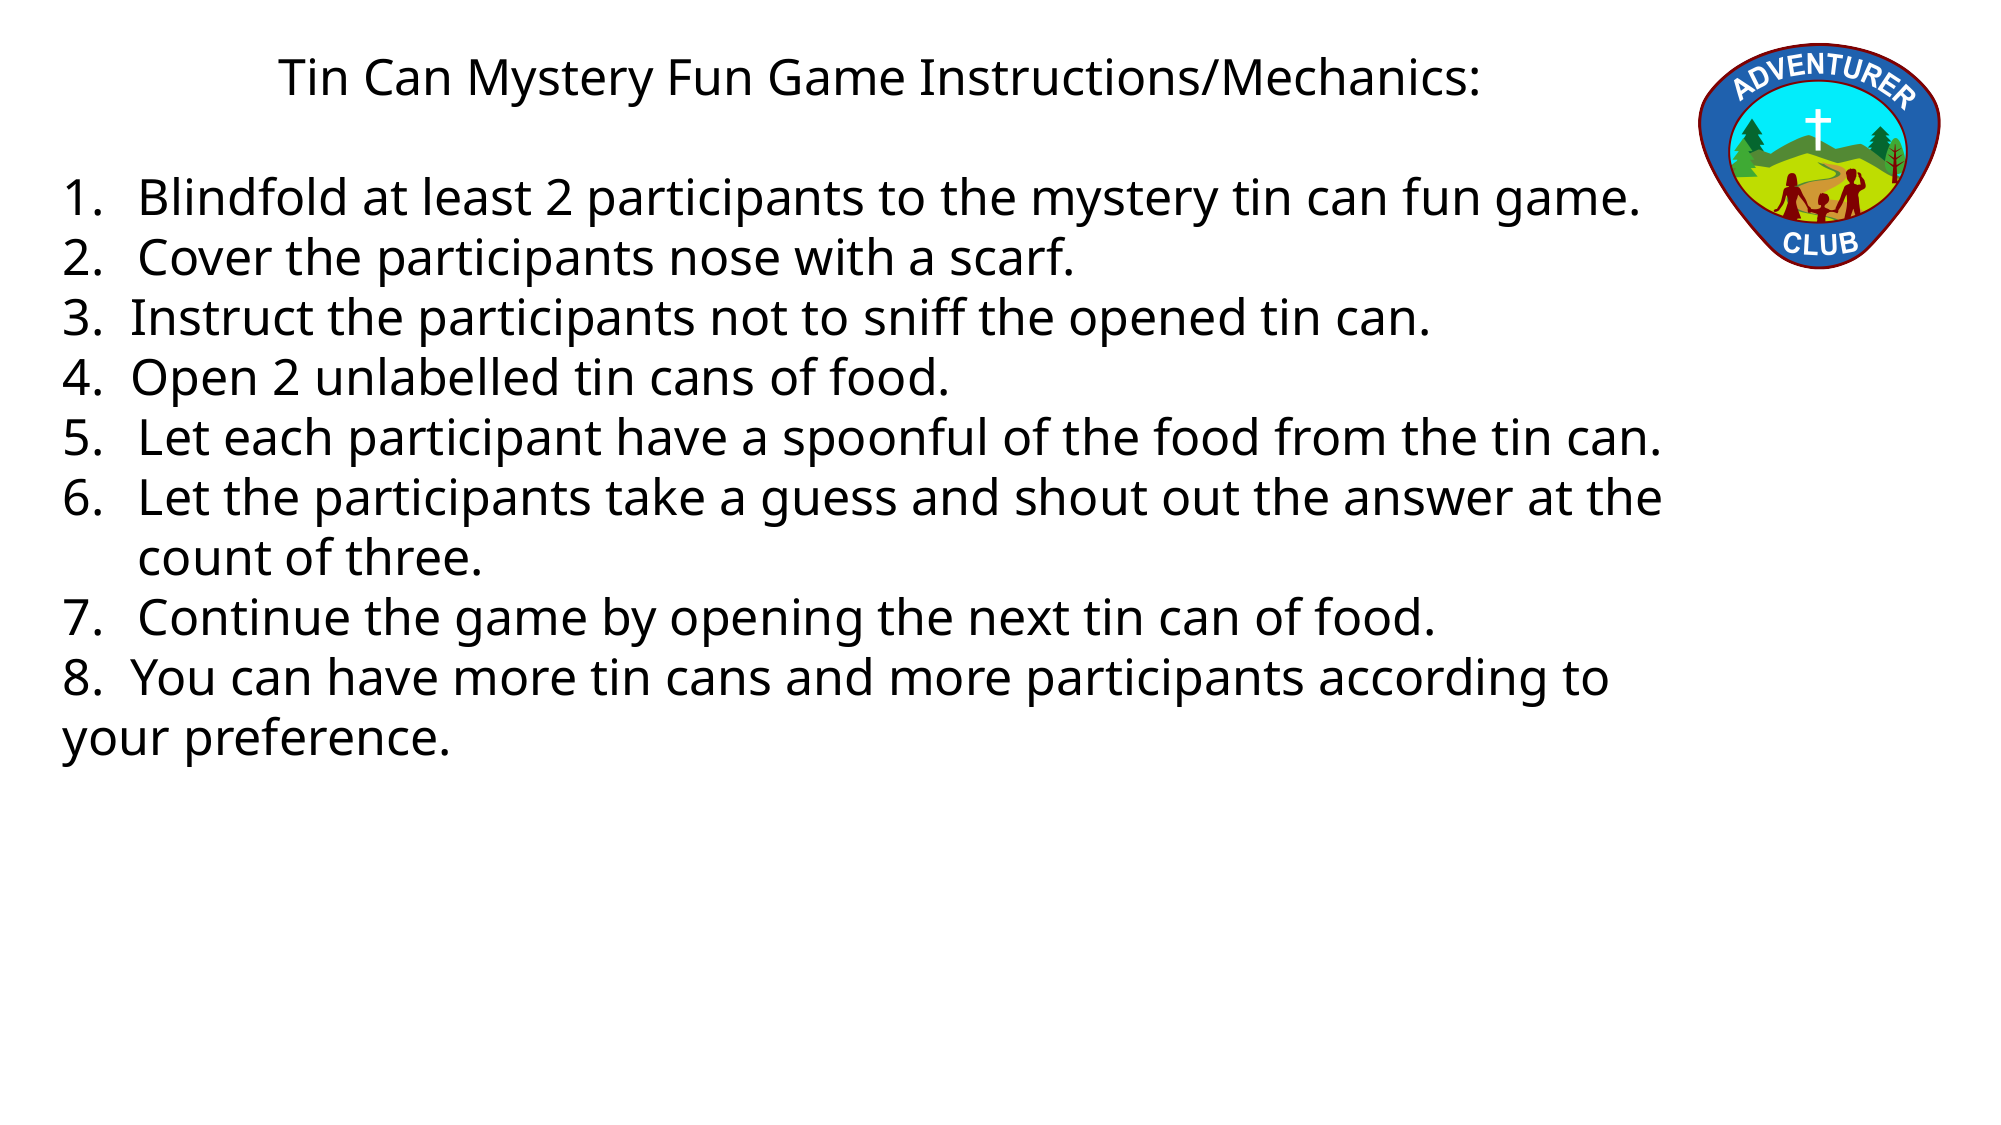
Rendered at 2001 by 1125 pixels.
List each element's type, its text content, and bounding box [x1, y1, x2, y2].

text_box Tin Can Mystery Fun Game Instructions/Mechanics: Blindfold at least 2 participants to the mystery tin can fun game. Cover the participants nose with a scarf. 3. Instruct the participants not to sniff the opened tin can. 4. Open 2 unlabelled tin cans of food. Let each participant have a spoonful of the food from the tin can. Let the participants take a guess and shout out the answer at the count of three. Continue the game by opening the next tin can of food. 8. You can have more tin cans and more participants according to your preference. [48, 37, 1713, 833]
picture [1685, 37, 1952, 276]
